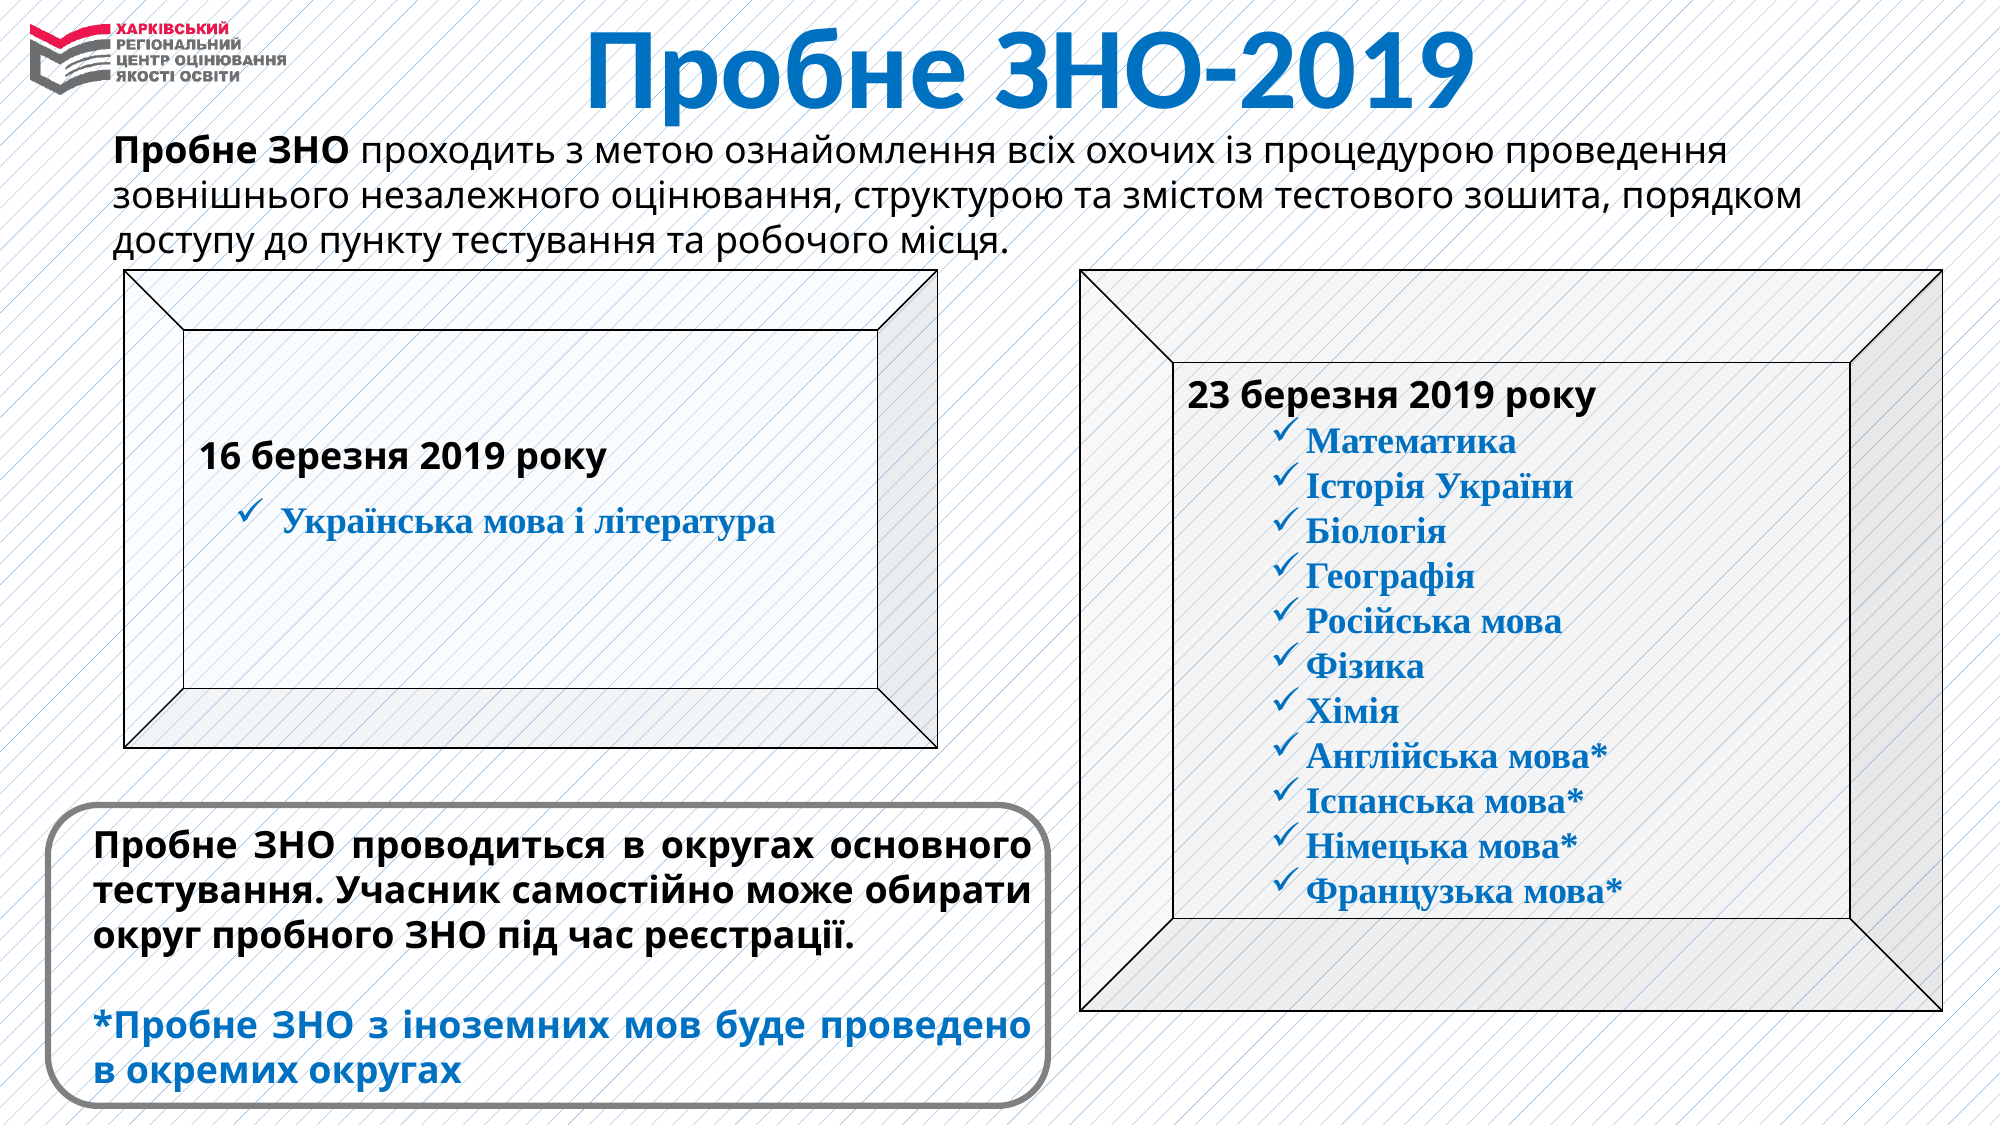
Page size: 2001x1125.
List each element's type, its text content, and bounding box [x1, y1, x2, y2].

picture [30, 21, 286, 95]
text_box 23 березня 2019 року Математика Історія України Біологія Географія Російська мова Фізика Хімія Англійська мова* Іспанська мова* Німецька мова* Французька мова* [1080, 270, 1943, 1012]
text_box Пробне ЗНО проводиться в округах основного тестування. Учасник самостійно може обирати округ пробного ЗНО під час реєстрації. *Пробне ЗНО з іноземних мов буде проведено в окремих округах [77, 813, 1048, 1125]
text_box [46, 803, 1027, 1103]
text_box Пробне ЗНО-2019 [340, 0, 1721, 118]
text_box 16 березня 2019 року Українська мова і література [123, 270, 938, 749]
text_box Пробне ЗНО проходить з метою ознайомлення всіх охочих із процедурою проведення зовнішнього незалежного оцінювання, структурою та змістом тестового зошита, порядком доступу до пункту тестування та робочого місця. [98, 118, 1964, 269]
